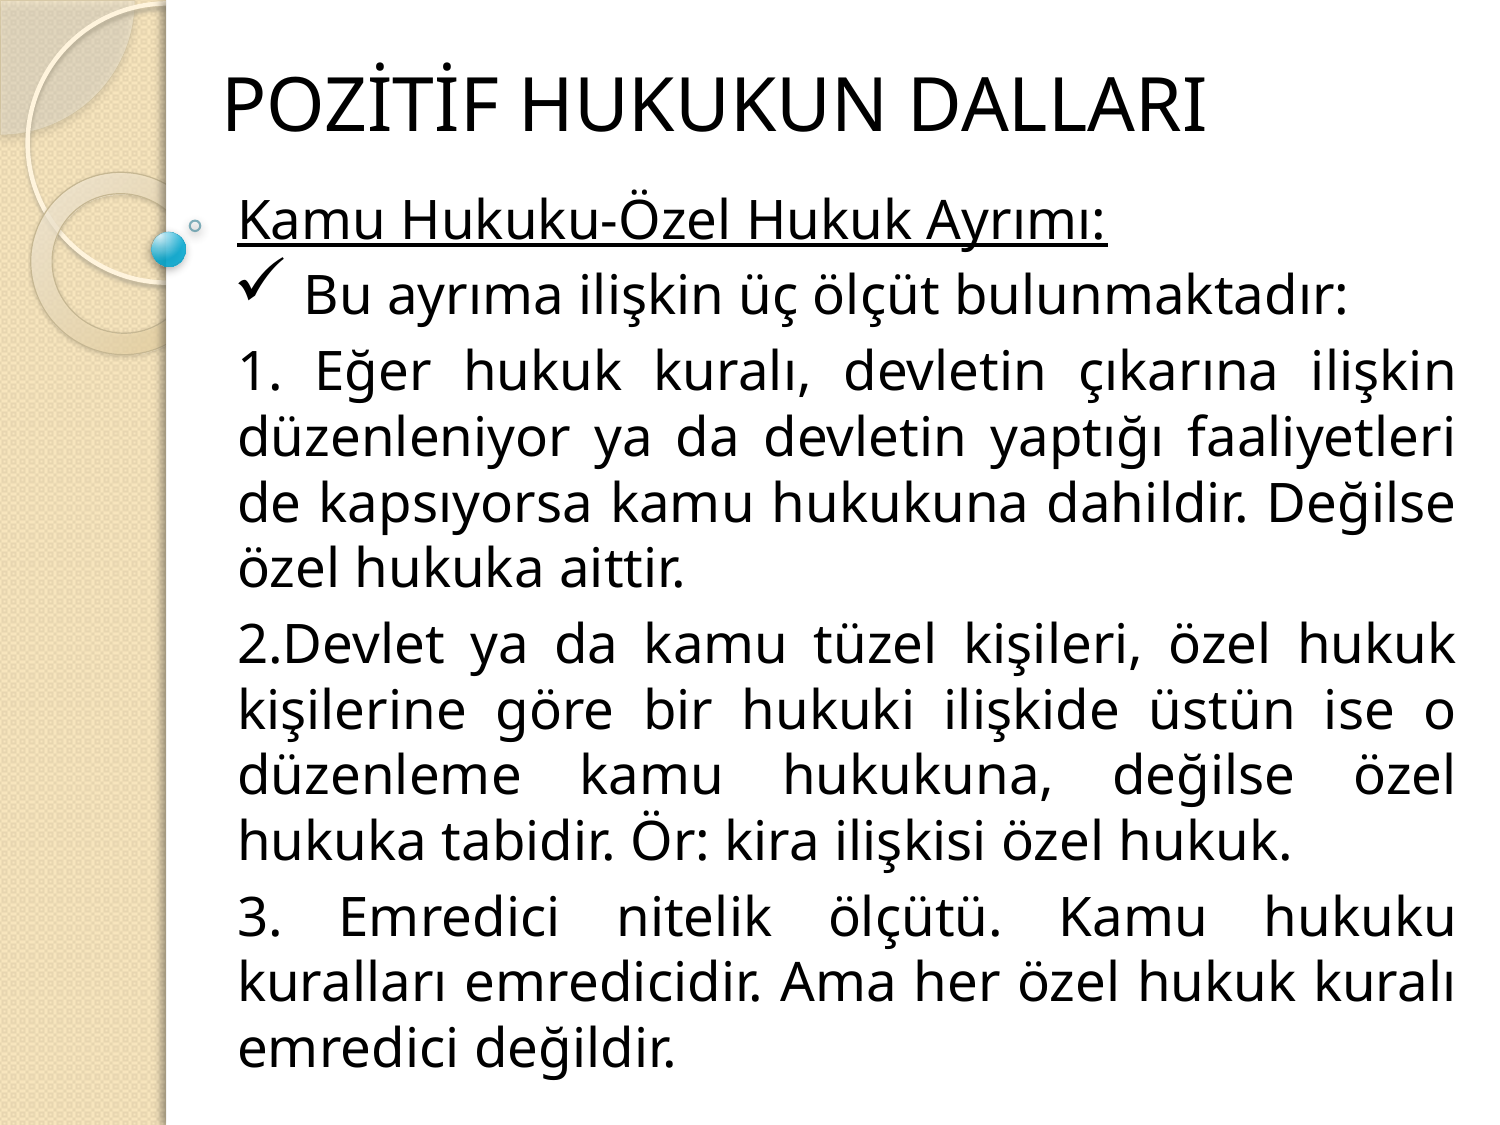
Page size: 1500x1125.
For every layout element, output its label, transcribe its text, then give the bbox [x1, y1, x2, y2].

title POZİTİF HUKUKUN DALLARI [206, 0, 1422, 155]
subtitle Kamu Hukuku-Özel Hukuk Ayrımı: Bu ayrıma ilişkin üç ölçüt bulunmaktadır: 1. Eğer hukuk kuralı, devletin çıkarına ilişkin düzenleniyor ya da devletin yaptığı faaliyetleri de kapsıyorsa kamu hukukuna dahildir. Değilse özel hukuka aittir. 2.Devlet ya da kamu tüzel kişileri, özel hukuk kişilerine göre bir hukuki ilişkide üstün ise o düzenleme kamu hukukuna, değilse özel hukuka tabidir. Ör: kira ilişkisi özel hukuk. 3. Emredici nitelik ölçütü. Kamu hukuku kuralları emredicidir. Ama her özel hukuk kuralı emredici değildir. [218, 184, 1474, 1094]
